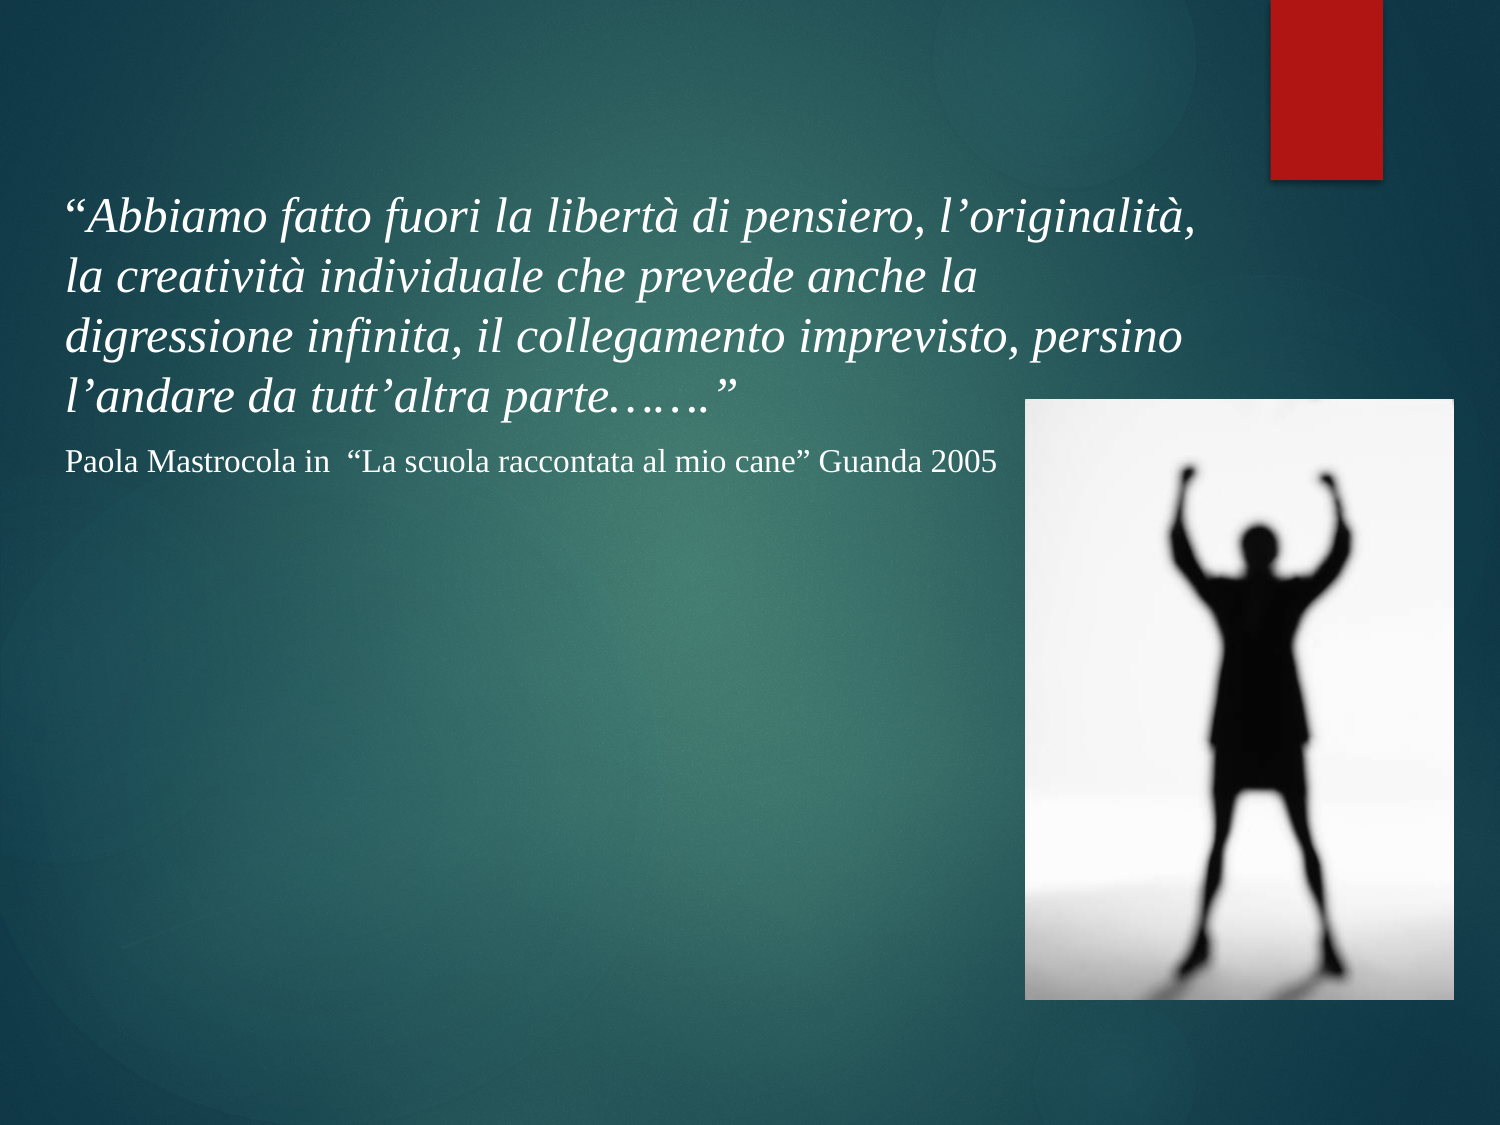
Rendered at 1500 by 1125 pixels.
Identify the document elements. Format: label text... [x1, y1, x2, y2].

text_box “Abbiamo fatto fuori la libertà di pensiero, l’originalità, la creatività individuale che prevede anche la digressione infinita, il collegamento imprevisto, persino l’andare da tutt’altra parte…….” Paola Mastrocola in “La scuola raccontata al mio cane” Guanda 2005 [50, 174, 1213, 487]
picture [1024, 399, 1454, 1001]
